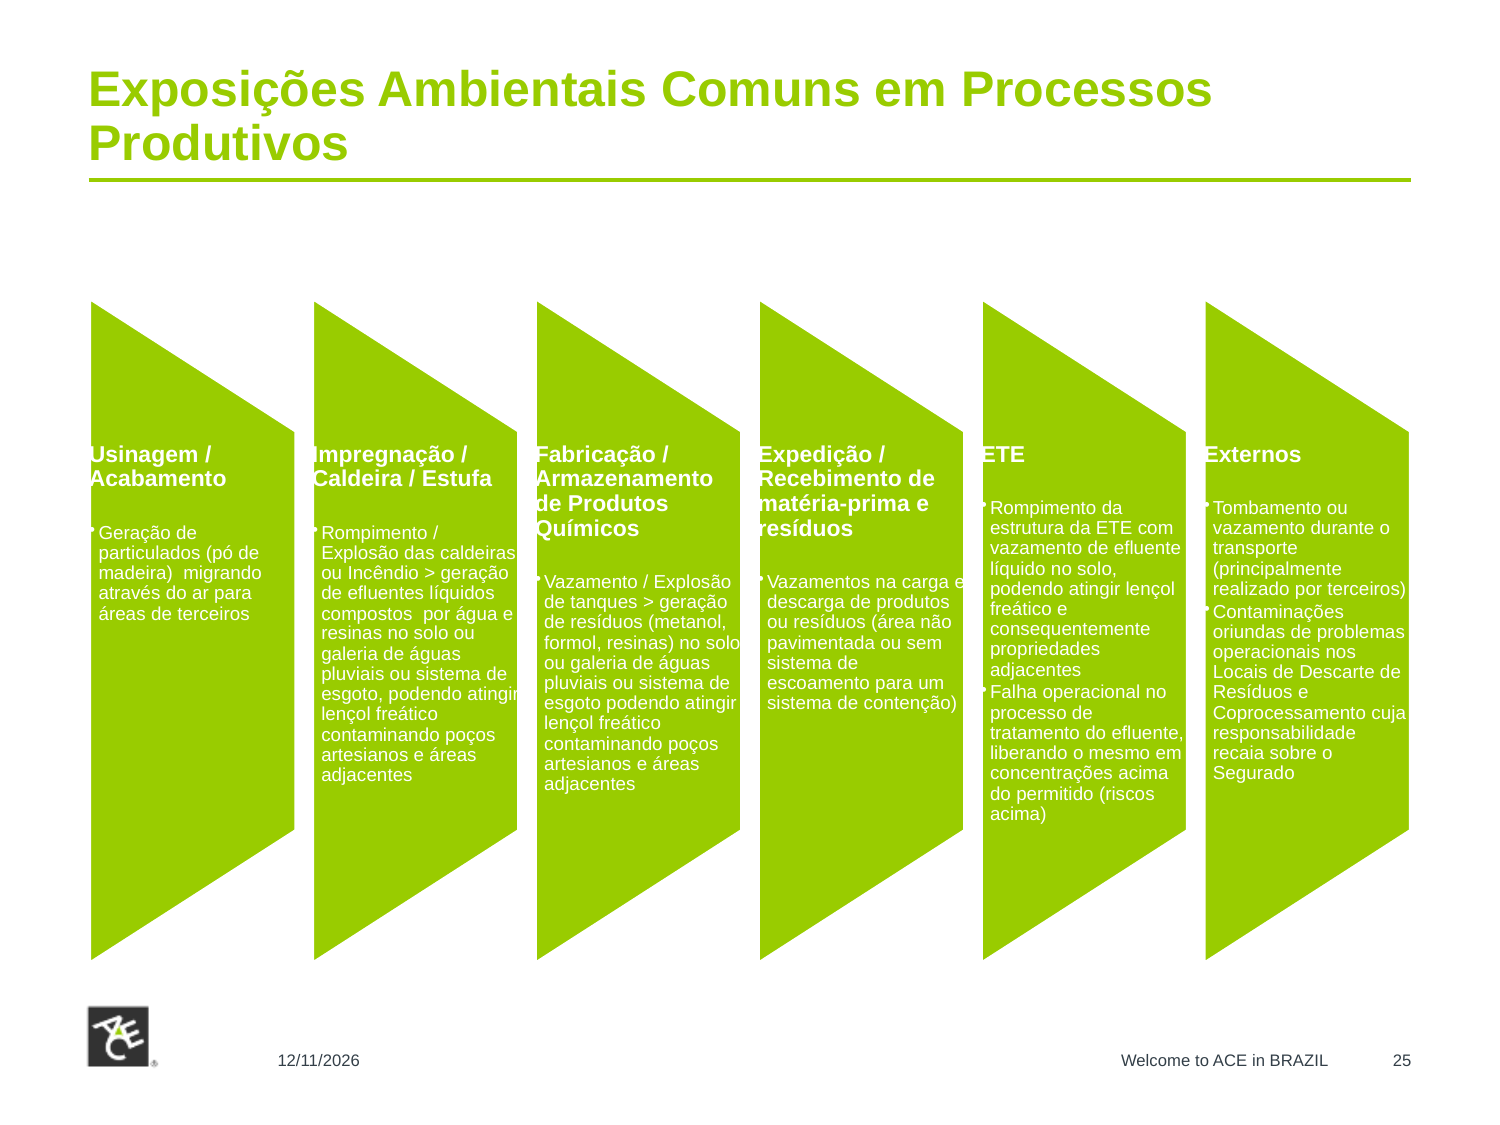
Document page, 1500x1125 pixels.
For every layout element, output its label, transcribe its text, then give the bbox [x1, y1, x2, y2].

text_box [88, 297, 1412, 965]
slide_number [277, 1050, 514, 1080]
footer Welcome to ACE in BRAZIL [561, 1050, 1329, 1080]
picture [73, 992, 163, 1081]
slide_number 25 [1371, 1050, 1412, 1080]
title Exposições Ambientais Comuns em Processos Produtivos [88, 58, 1412, 172]
